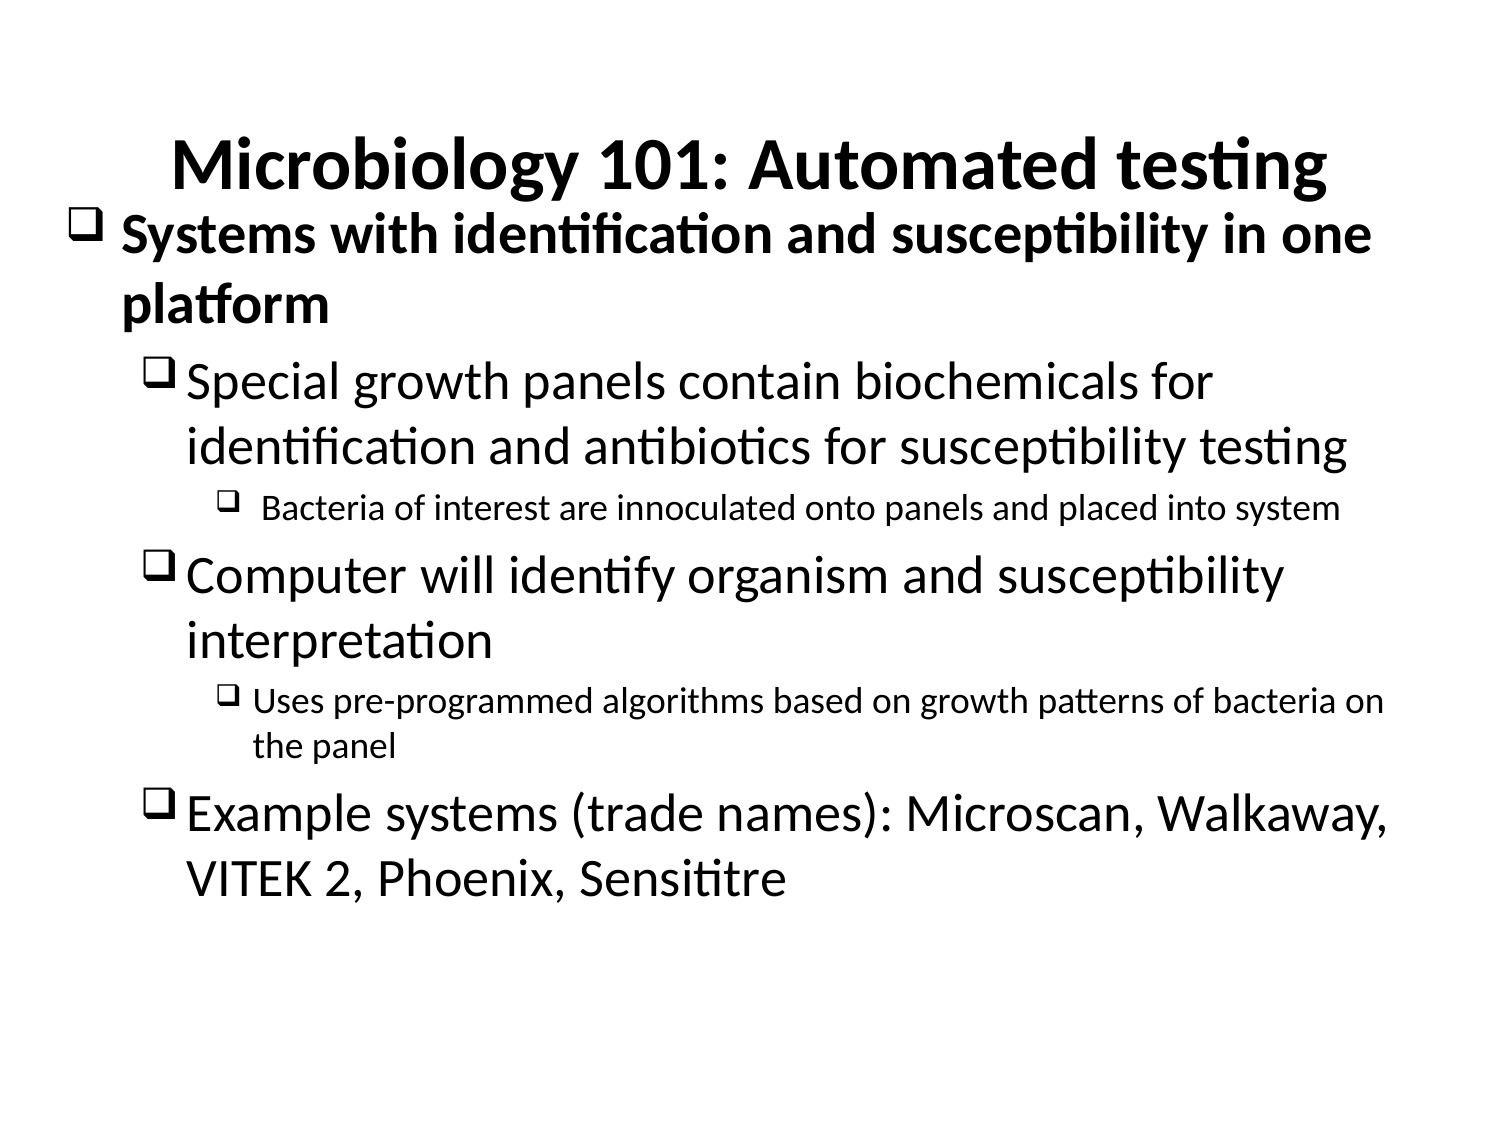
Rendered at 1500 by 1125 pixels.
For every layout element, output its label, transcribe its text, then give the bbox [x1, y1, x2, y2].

list Systems with identification and susceptibility in one platform Special growth panels contain biochemicals for identification and antibiotics for susceptibility testing Bacteria of interest are innoculated onto panels and placed into system Computer will identify organism and susceptibility interpretation Uses pre-programmed algorithms based on growth patterns of bacteria on the panel Example systems (trade names): Microscan, Walkaway, VITEK 2, Phoenix, Sensititre [50, 187, 1450, 1063]
title Microbiology 101: Automated testing [75, 62, 1425, 187]
